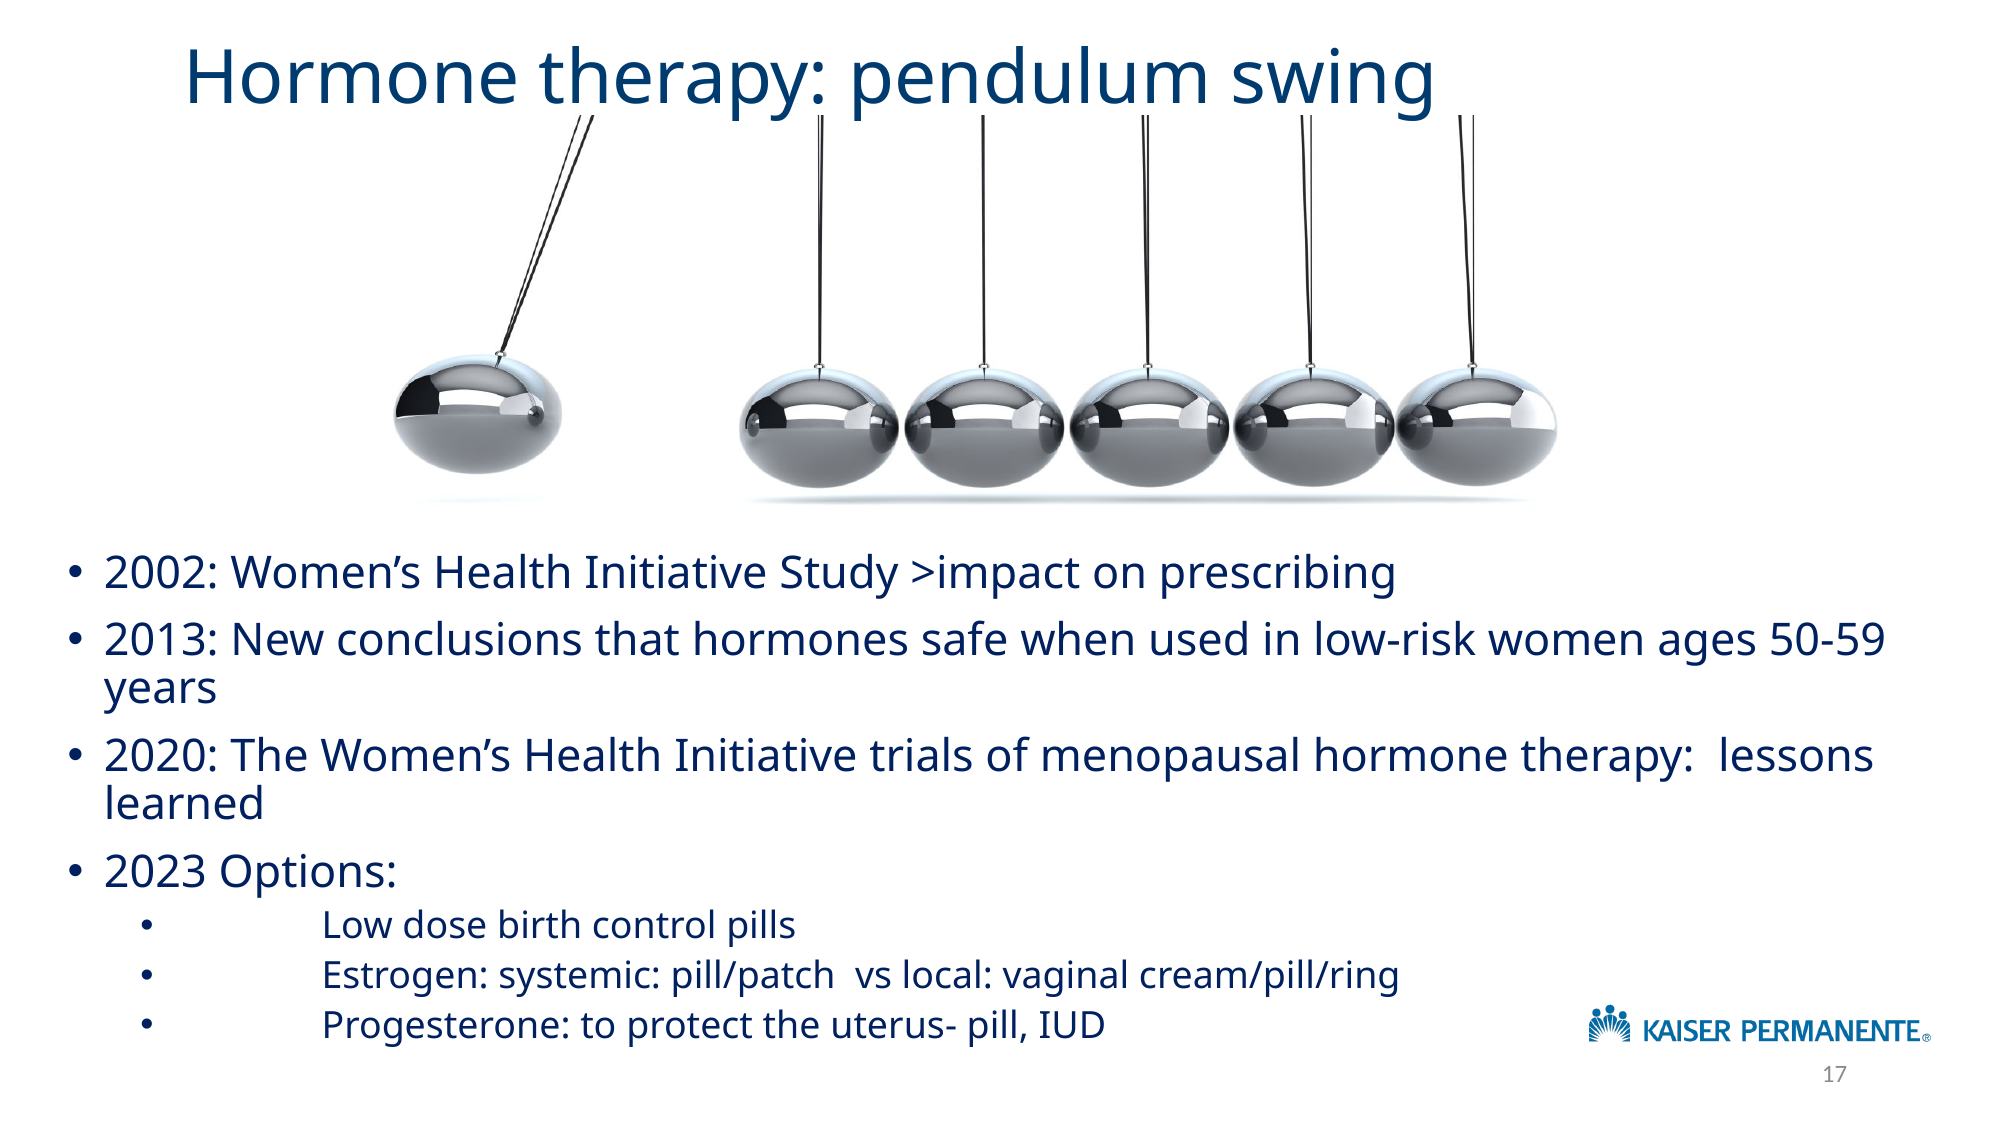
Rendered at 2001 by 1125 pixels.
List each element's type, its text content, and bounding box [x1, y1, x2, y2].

picture [221, 115, 1779, 748]
text_box Hormone therapy: pendulum swing [168, 21, 1925, 127]
list 2002: Women’s Health Initiative Study >impact on prescribing 2013: New conclusions that hormones safe when used in low-risk women ages 50-59 years 2020: The Women’s Health Initiative trials of menopausal hormone therapy: lessons learned 2023 Options: Low dose birth control pills Estrogen: systemic: pill/patch vs local: vaginal cream/pill/ring Progesterone: to protect the uterus- pill, IUD [52, 541, 1948, 1125]
picture [1589, 1004, 1931, 1043]
slide_number 17 [1412, 1042, 1863, 1103]
